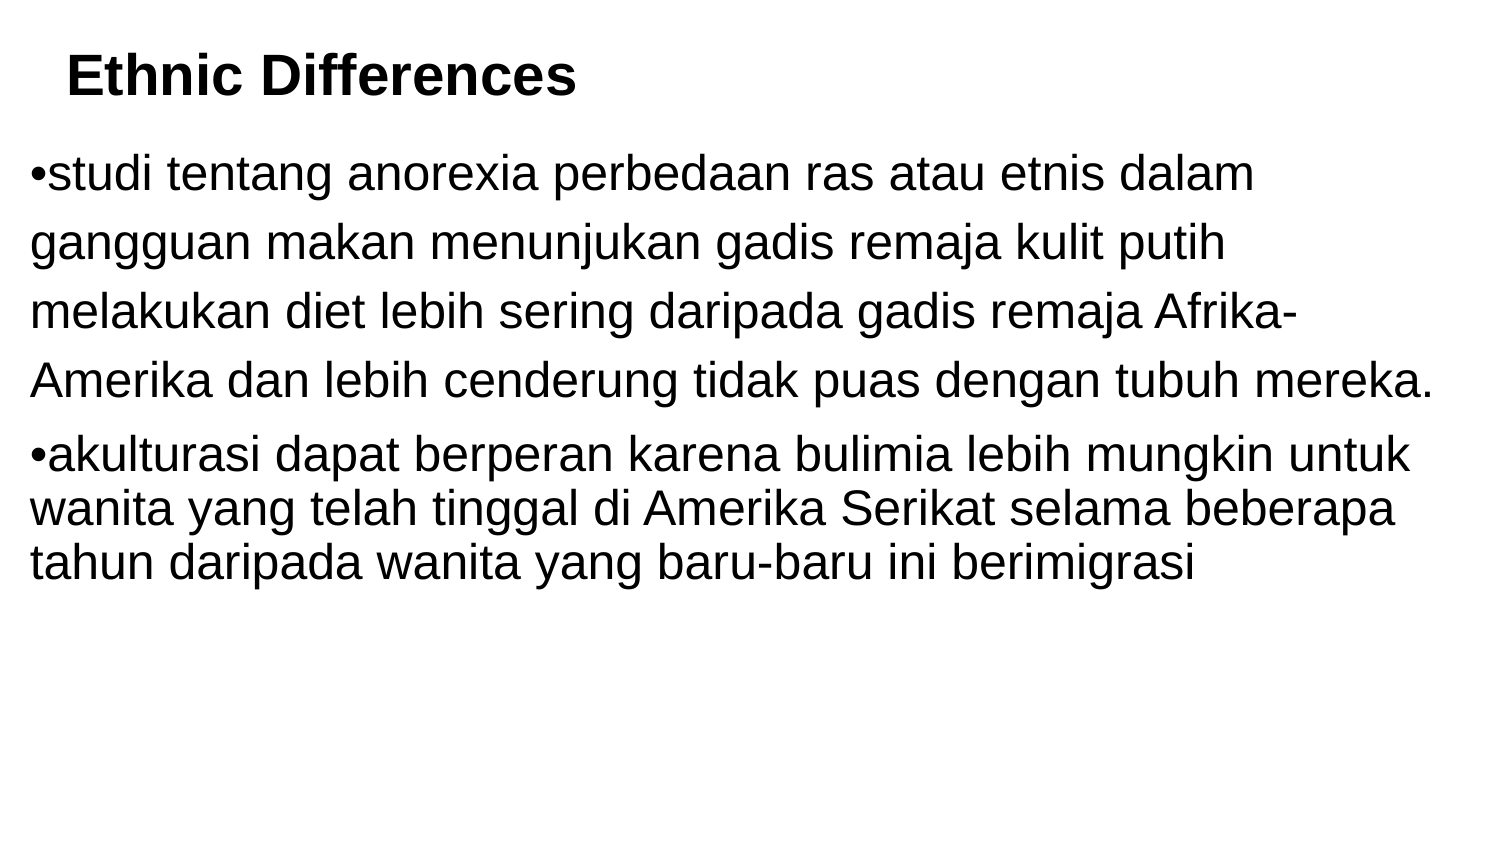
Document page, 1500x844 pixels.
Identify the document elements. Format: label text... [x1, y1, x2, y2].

list •studi tentang anorexia perbedaan ras atau etnis dalam gangguan makan menunjukan gadis remaja kulit putih melakukan diet lebih sering daripada gadis remaja Afrika-Amerika dan lebih cenderung tidak puas dengan tubuh mereka. •akulturasi dapat berperan karena bulimia lebih mungkin untuk wanita yang telah tinggal di Amerika Serikat selama beberapa tahun daripada wanita yang baru-baru ini berimigrasi [14, 116, 1486, 823]
title Ethnic Differences [51, 22, 1449, 116]
